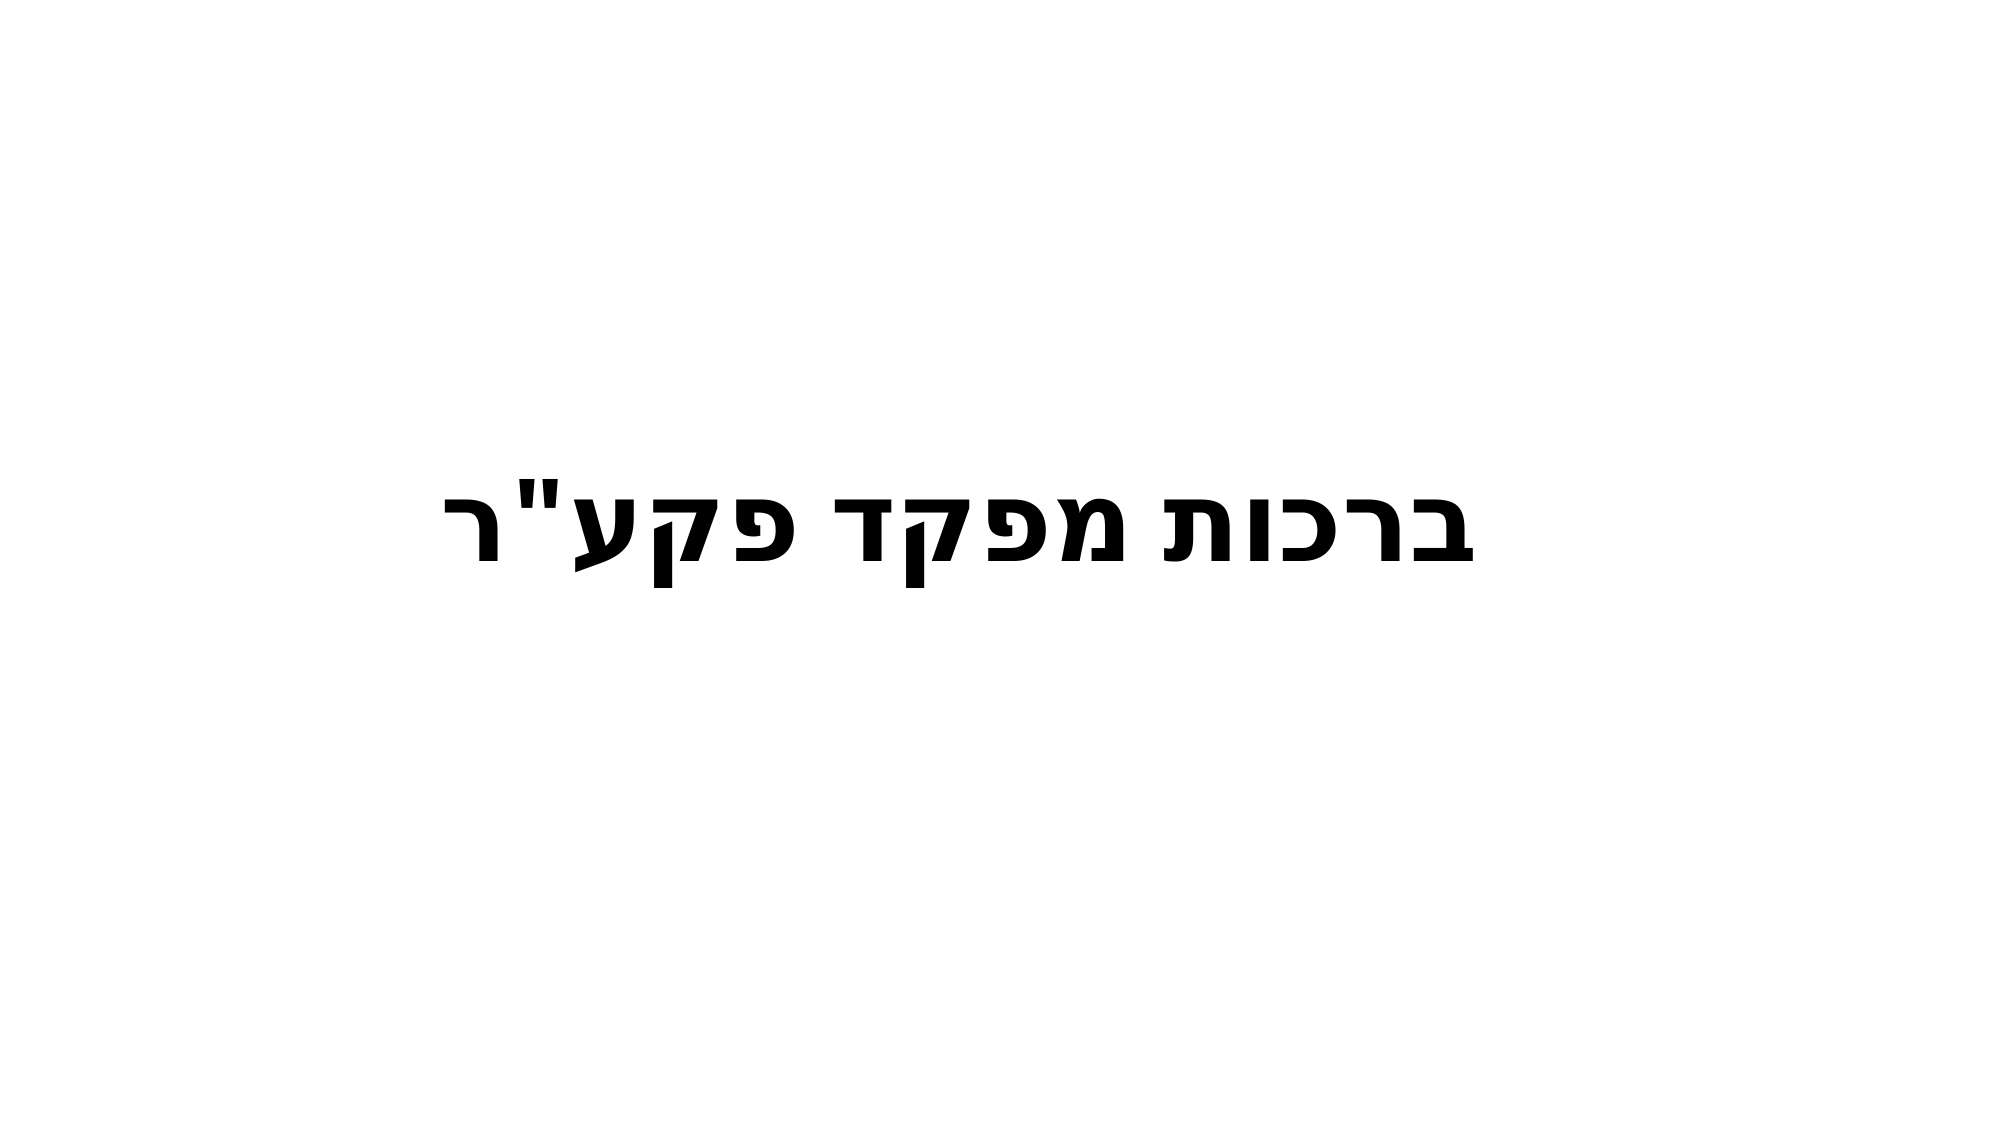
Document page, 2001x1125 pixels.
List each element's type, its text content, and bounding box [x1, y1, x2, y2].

title ברכות מפקד פקע"ר [97, 416, 1822, 635]
